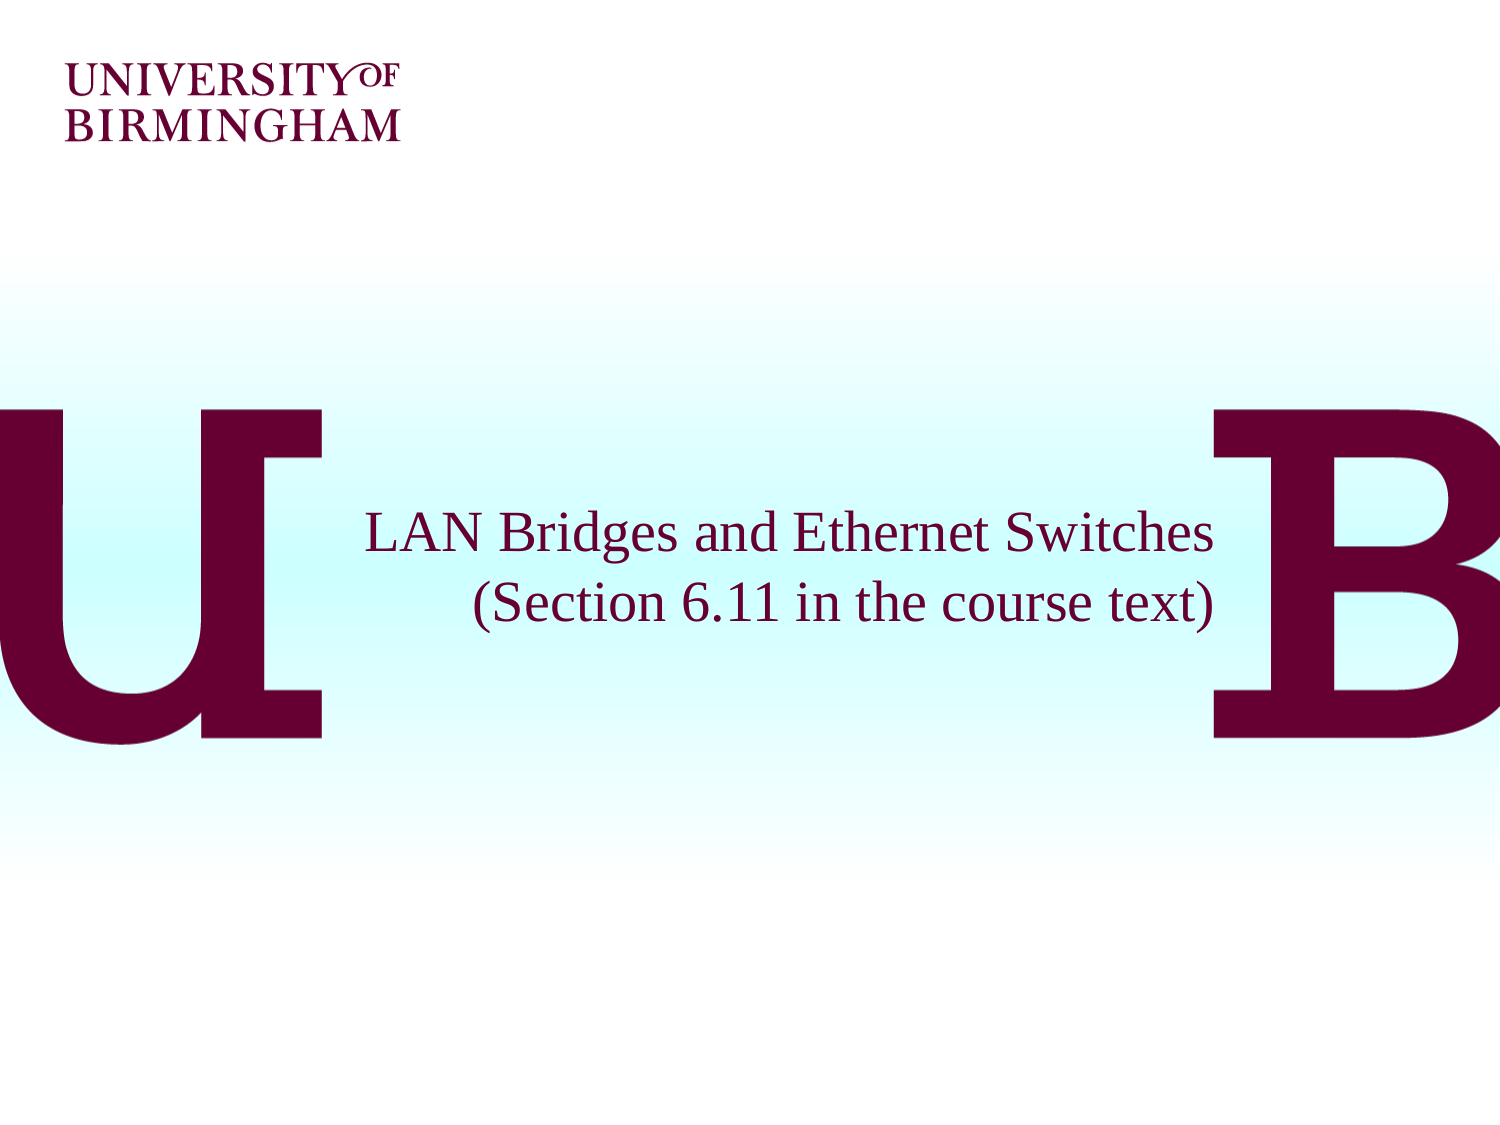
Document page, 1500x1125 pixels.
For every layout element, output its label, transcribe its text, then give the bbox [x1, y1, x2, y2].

title LAN Bridges and Ethernet Switches (Section 6.11 in the course text) [343, 406, 1231, 720]
picture [0, 0, 1500, 1125]
